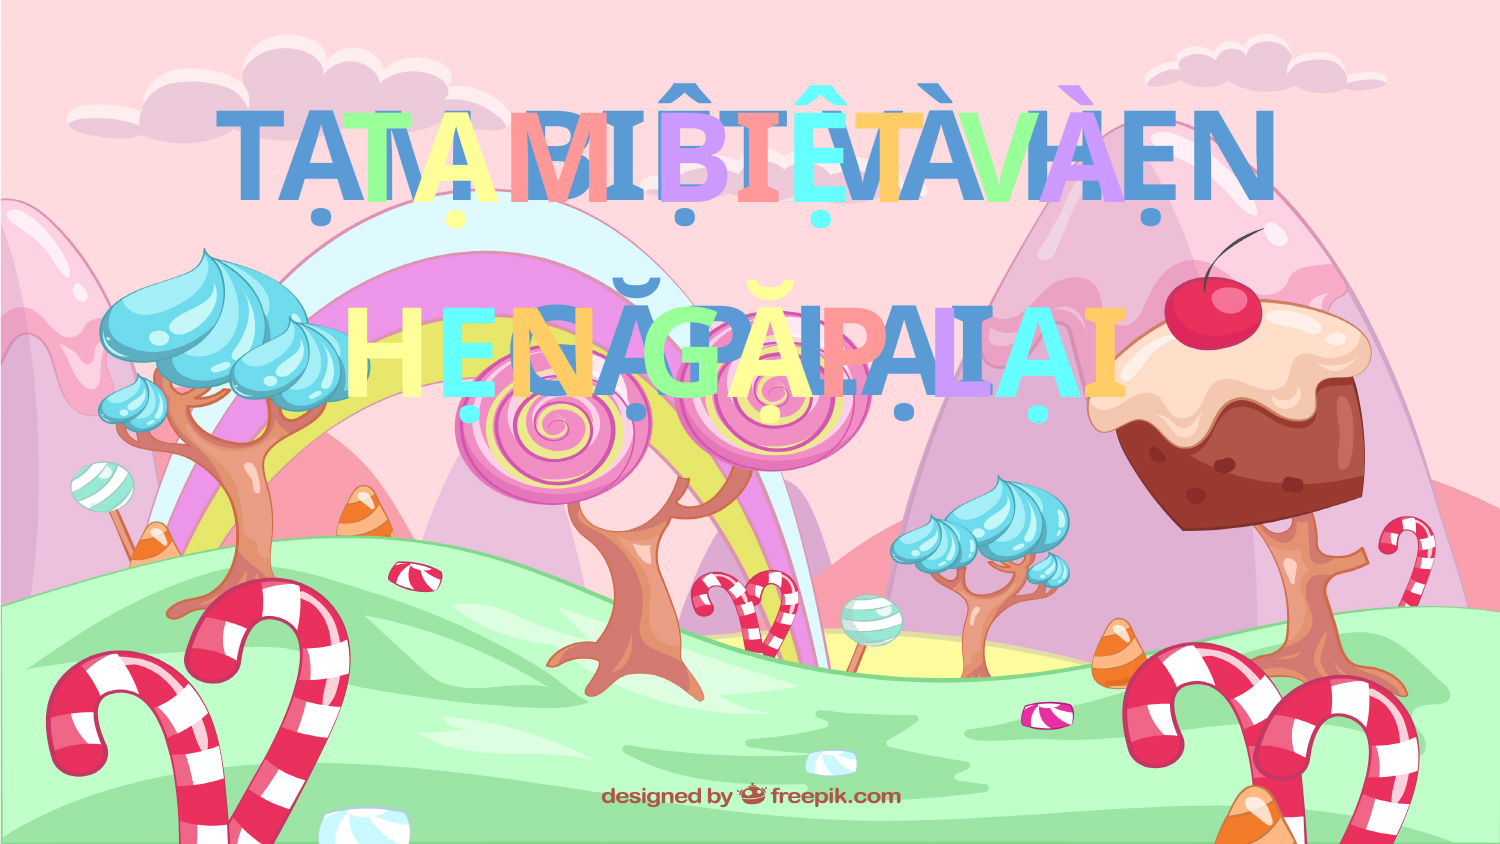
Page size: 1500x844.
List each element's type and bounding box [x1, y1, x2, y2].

picture [0, 0, 1500, 844]
text_box [63, 22, 1437, 423]
